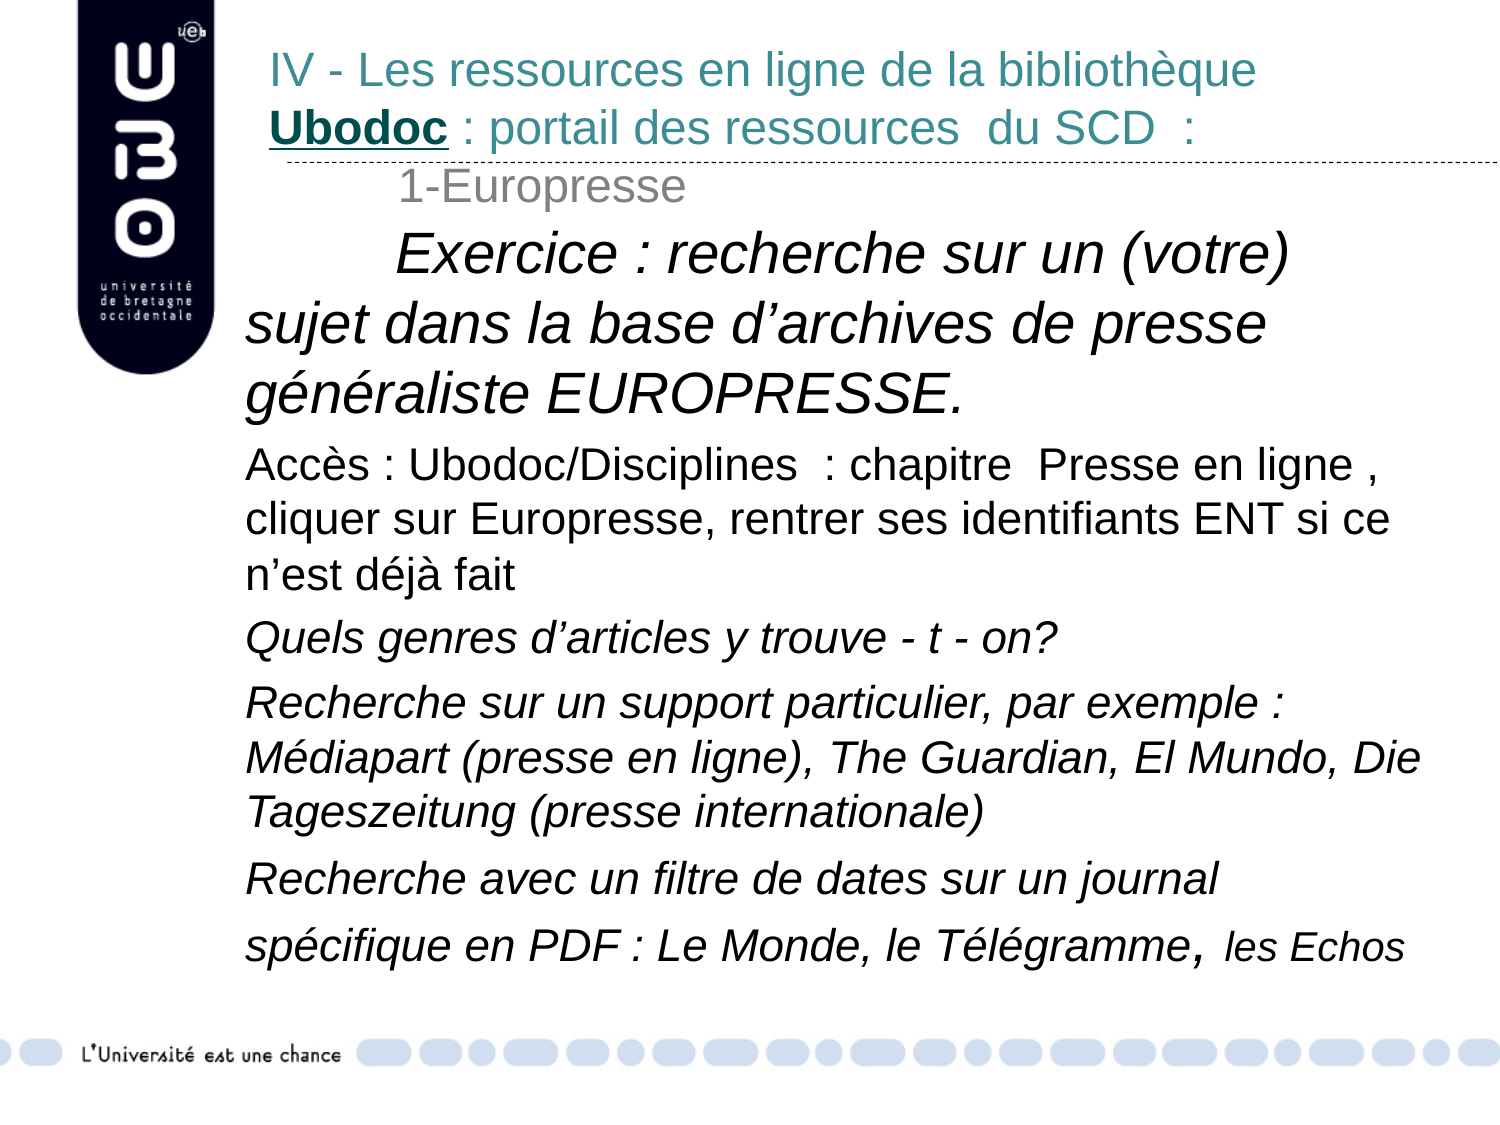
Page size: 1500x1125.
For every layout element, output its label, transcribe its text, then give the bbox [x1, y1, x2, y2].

list Exercice : recherche sur un (votre) sujet dans la base d’archives de presse généraliste EUROPRESSE. Accès : Ubodoc/Disciplines : chapitre Presse en ligne , cliquer sur Europresse, rentrer ses identifiants ENT si ce n’est déjà fait Quels genres d’articles y trouve - t - on? Recherche sur un support particulier, par exemple : Médiapart (presse en ligne), The Guardian, El Mundo, Die Tageszeitung (presse internationale) Recherche avec un filtre de dates sur un journal spécifique en PDF : Le Monde, le Télégramme, les Echos [230, 208, 1445, 1106]
picture [62, 0, 229, 388]
picture [0, 1012, 1500, 1125]
title IV - Les ressources en ligne de la bibliothèque Ubodoc : portail des ressources du SCD : 1-Europresse [253, 30, 1500, 279]
